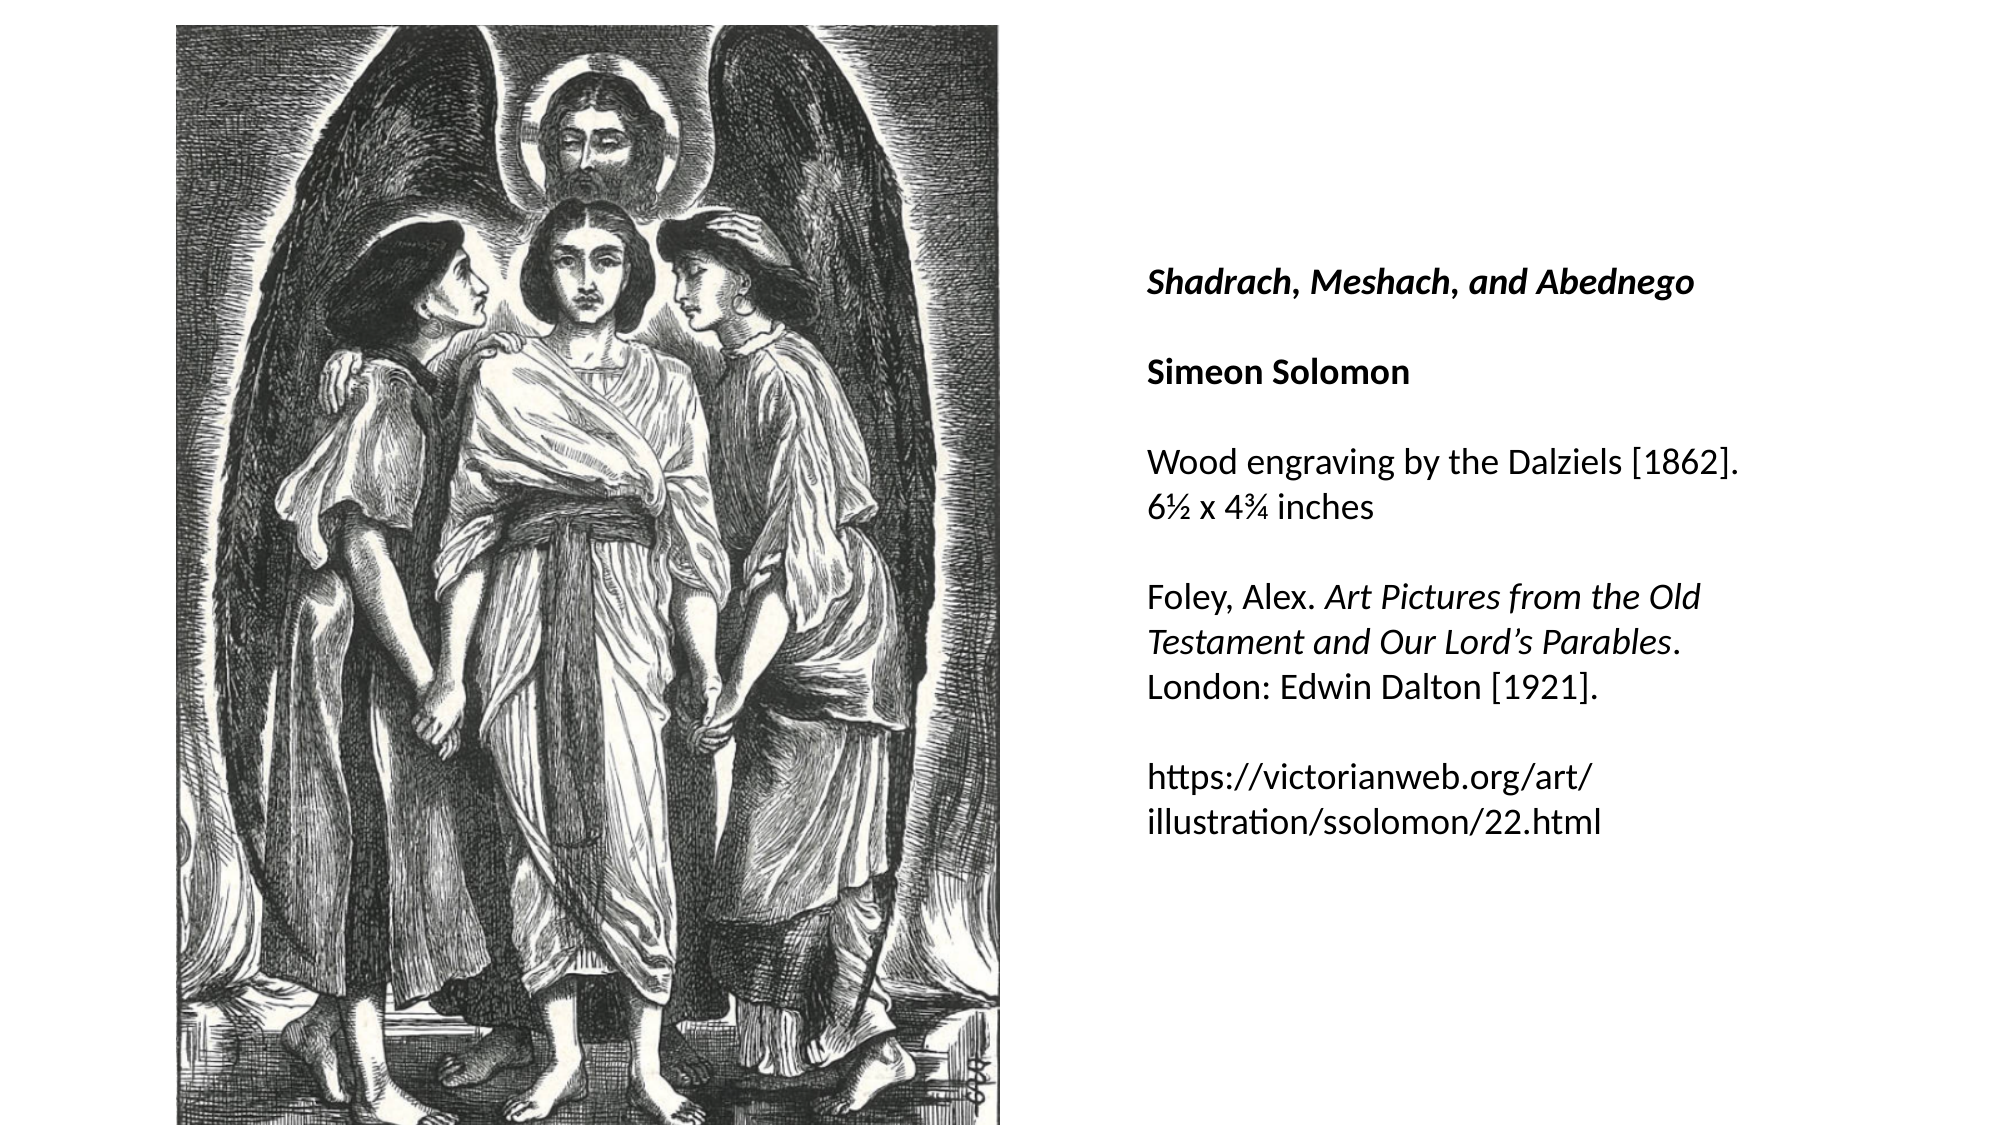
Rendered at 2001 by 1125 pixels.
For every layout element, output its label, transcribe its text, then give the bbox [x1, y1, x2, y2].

text_box Shadrach, Meshach, and Abednego Simeon Solomon Wood engraving by the Dalziels [1862]. 6½ x 4¾ inches Foley, Alex. Art Pictures from the Old Testament and Our Lord’s Parables. London: Edwin Dalton [1921]. https://victorianweb.org/art/illustration/ssolomon/22.html [1132, 249, 1786, 850]
picture [176, 25, 1001, 1125]
